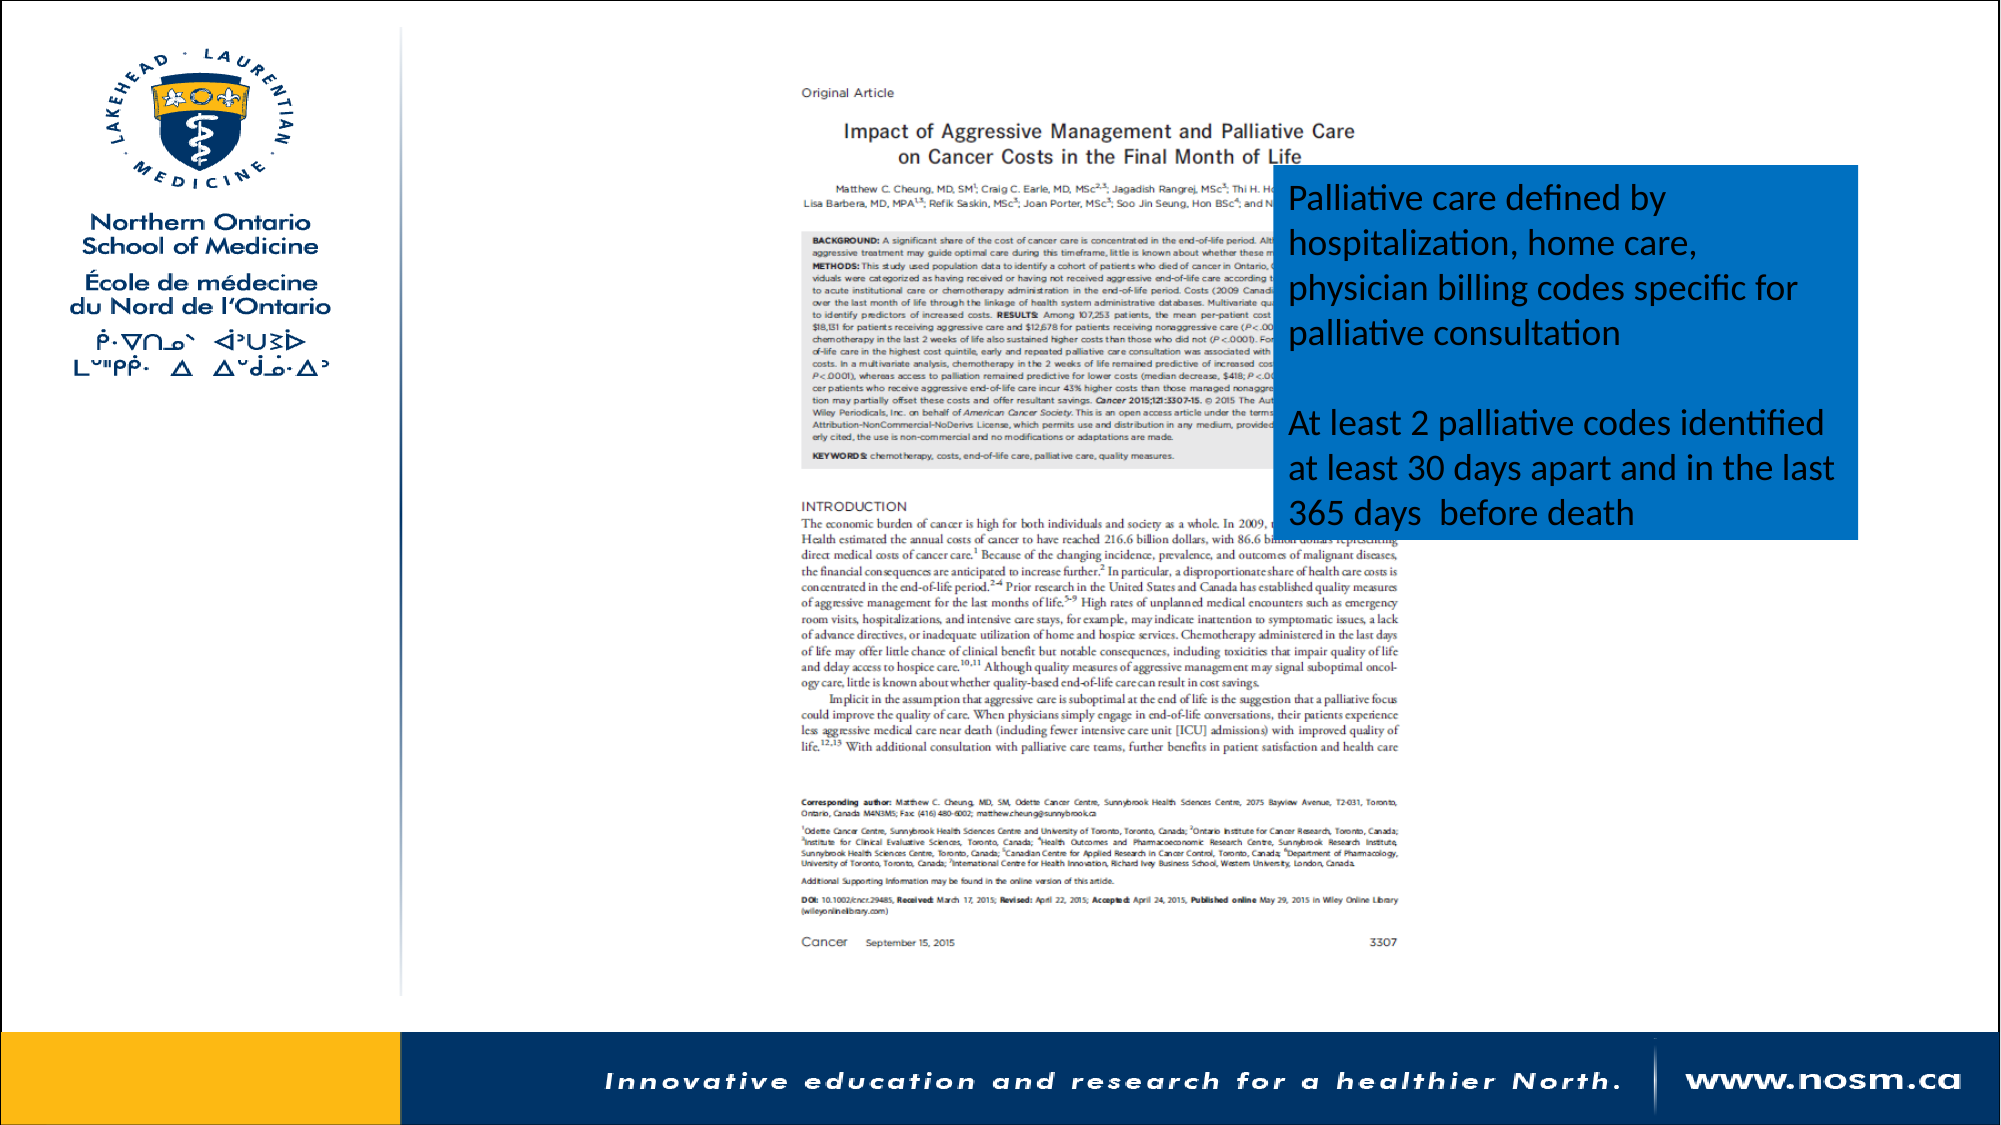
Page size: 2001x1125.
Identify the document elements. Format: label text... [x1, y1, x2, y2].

text_box Palliative care defined by hospitalization, home care, physician billing codes specific for palliative consultation At least 2 palliative codes identified at least 30 days apart and in the last 365 days before death [1470, 165, 1859, 540]
picture [0, 0, 2001, 1125]
